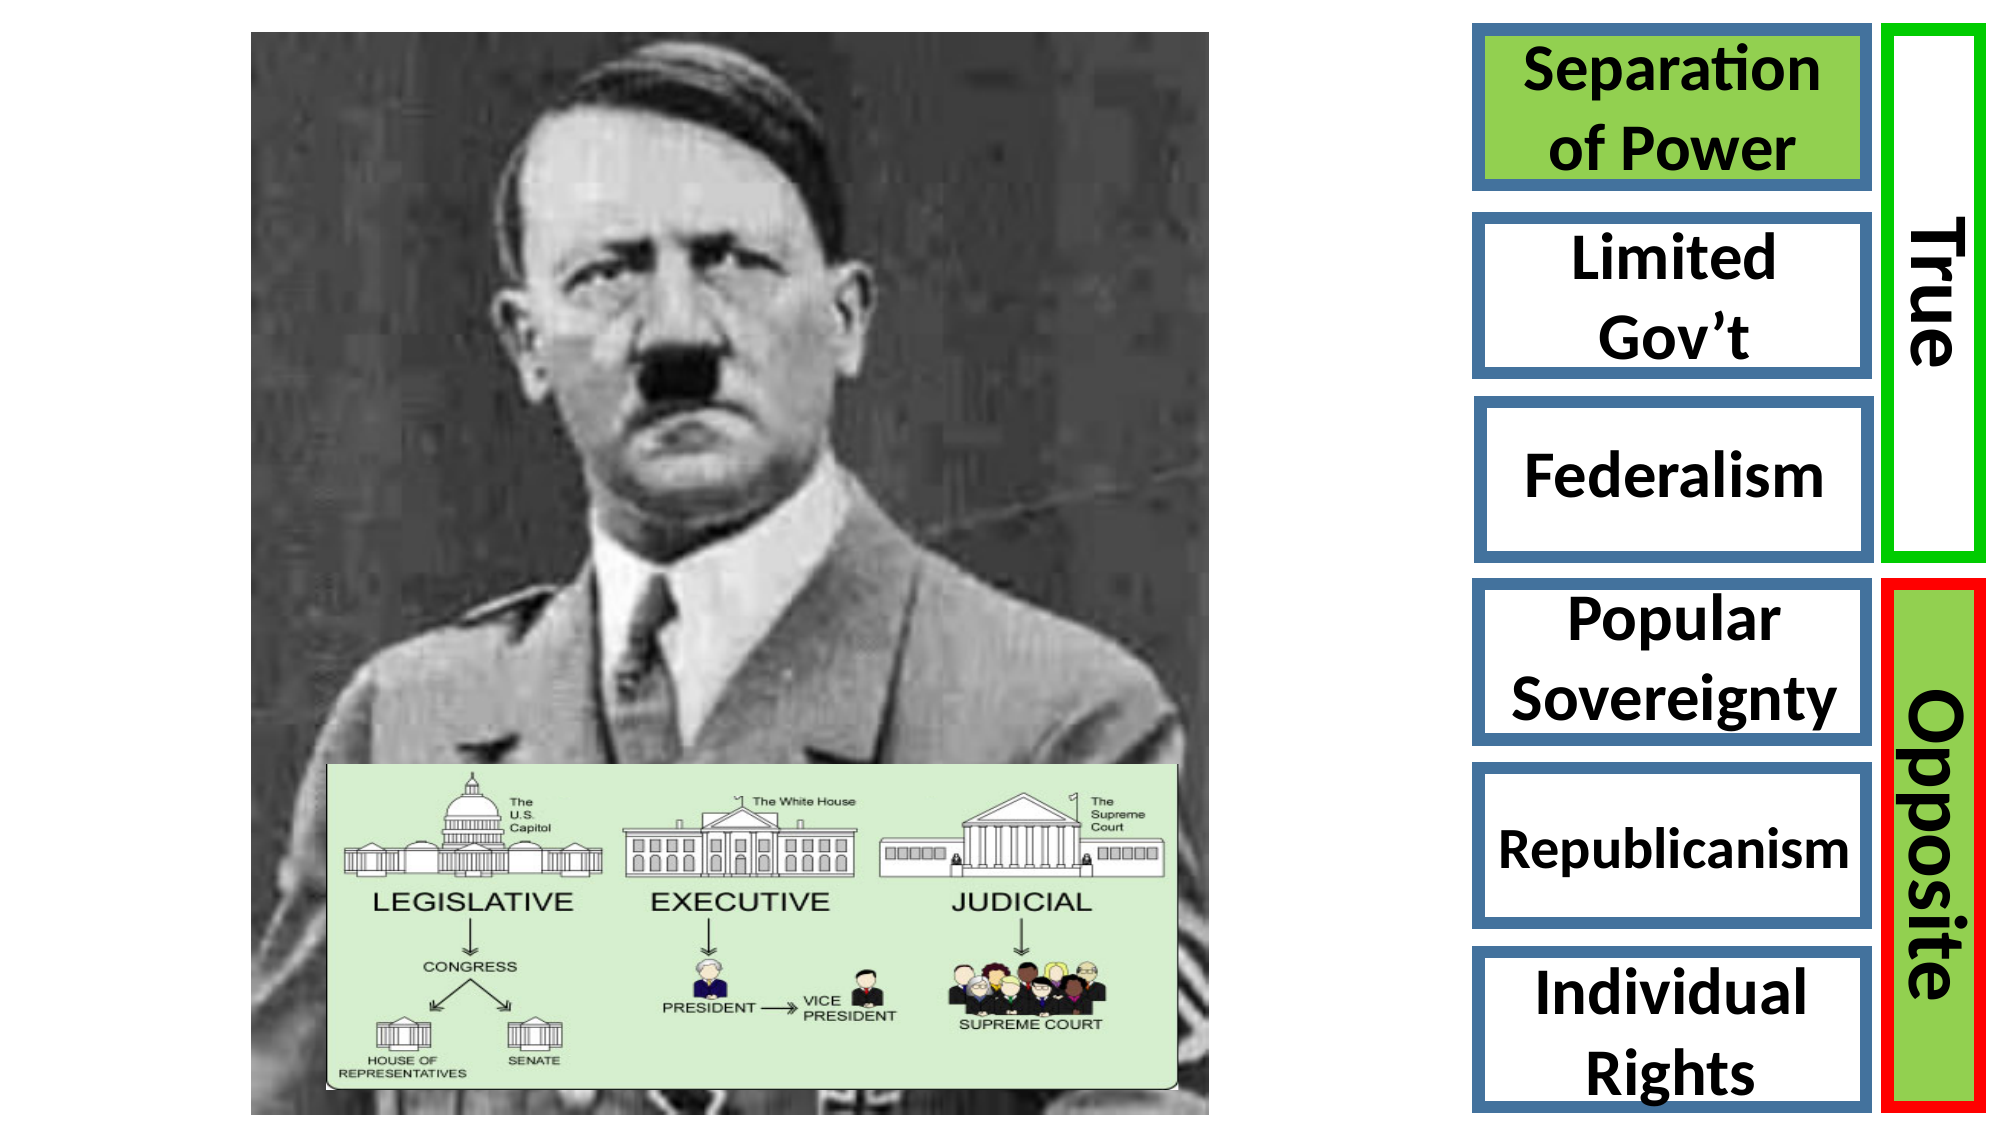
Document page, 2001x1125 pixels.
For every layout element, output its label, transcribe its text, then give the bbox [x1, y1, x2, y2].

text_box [326, 764, 1179, 1090]
text_box Individual Rights [1478, 941, 1865, 1116]
text_box [1479, 401, 1869, 558]
picture [251, 32, 1209, 1115]
text_box [1886, 583, 1981, 673]
text_box Separation of Power [1480, 16, 1866, 191]
text_box Limited Gov’t [1482, 205, 1868, 381]
text_box [1477, 583, 1482, 740]
text_box [1477, 767, 1867, 924]
text_box [1477, 217, 1482, 374]
text_box Popular Sovereignty [1482, 566, 1868, 742]
text_box [1886, 28, 1981, 558]
text_box [1886, 1018, 1981, 1108]
text_box Federalism [1482, 423, 1868, 519]
text_box True [1887, 201, 2000, 385]
text_box Republicanism [1482, 802, 1868, 888]
text_box Opposite [1885, 673, 2000, 1018]
